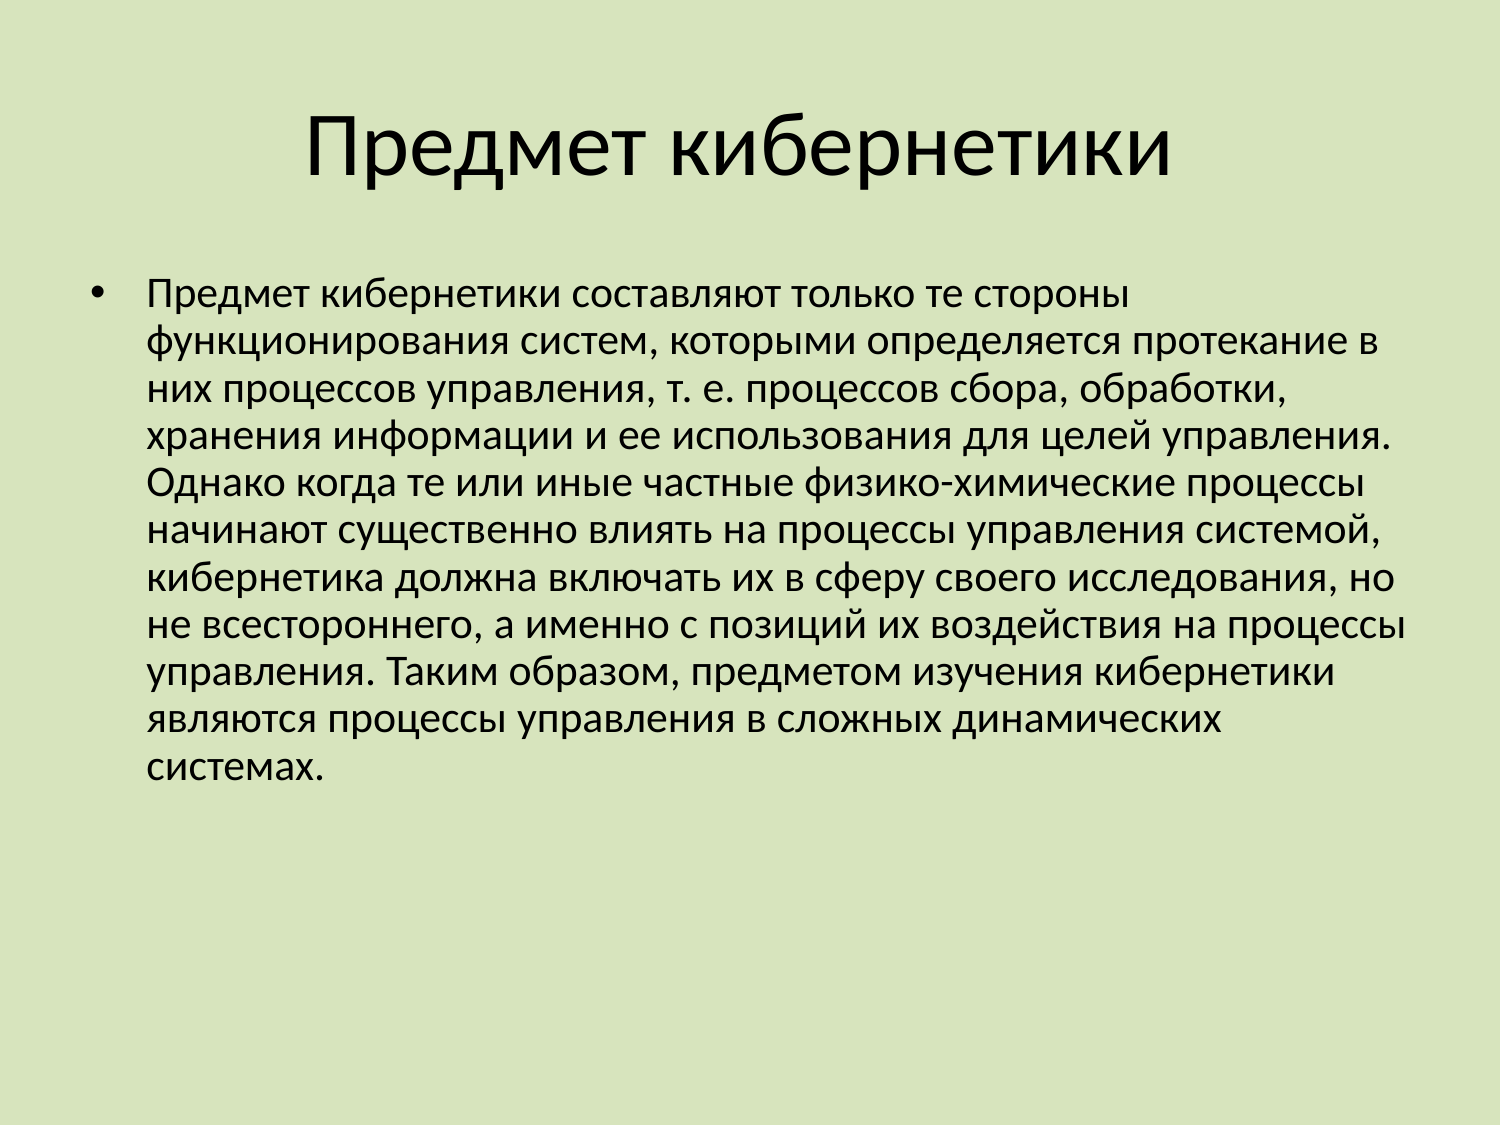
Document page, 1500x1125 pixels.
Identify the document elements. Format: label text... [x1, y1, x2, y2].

list Предмет кибернетики составляют только те стороны функционирования систем, которыми определяется протекание в них процессов управления, т. е. процессов сбора, обработки, хранения информации и ее использования для целей управления. Однако когда те или иные частные физико-химические процессы начинают существенно влиять на процессы управления системой, кибернетика должна включать их в сферу своего исследования, но не всестороннего, а именно с позиций их воздействия на процессы управления. Таким образом, предметом изучения кибернетики являются процессы управления в сложных динамических системах. [75, 262, 1425, 1005]
title Предмет кибернетики [75, 45, 1425, 233]
